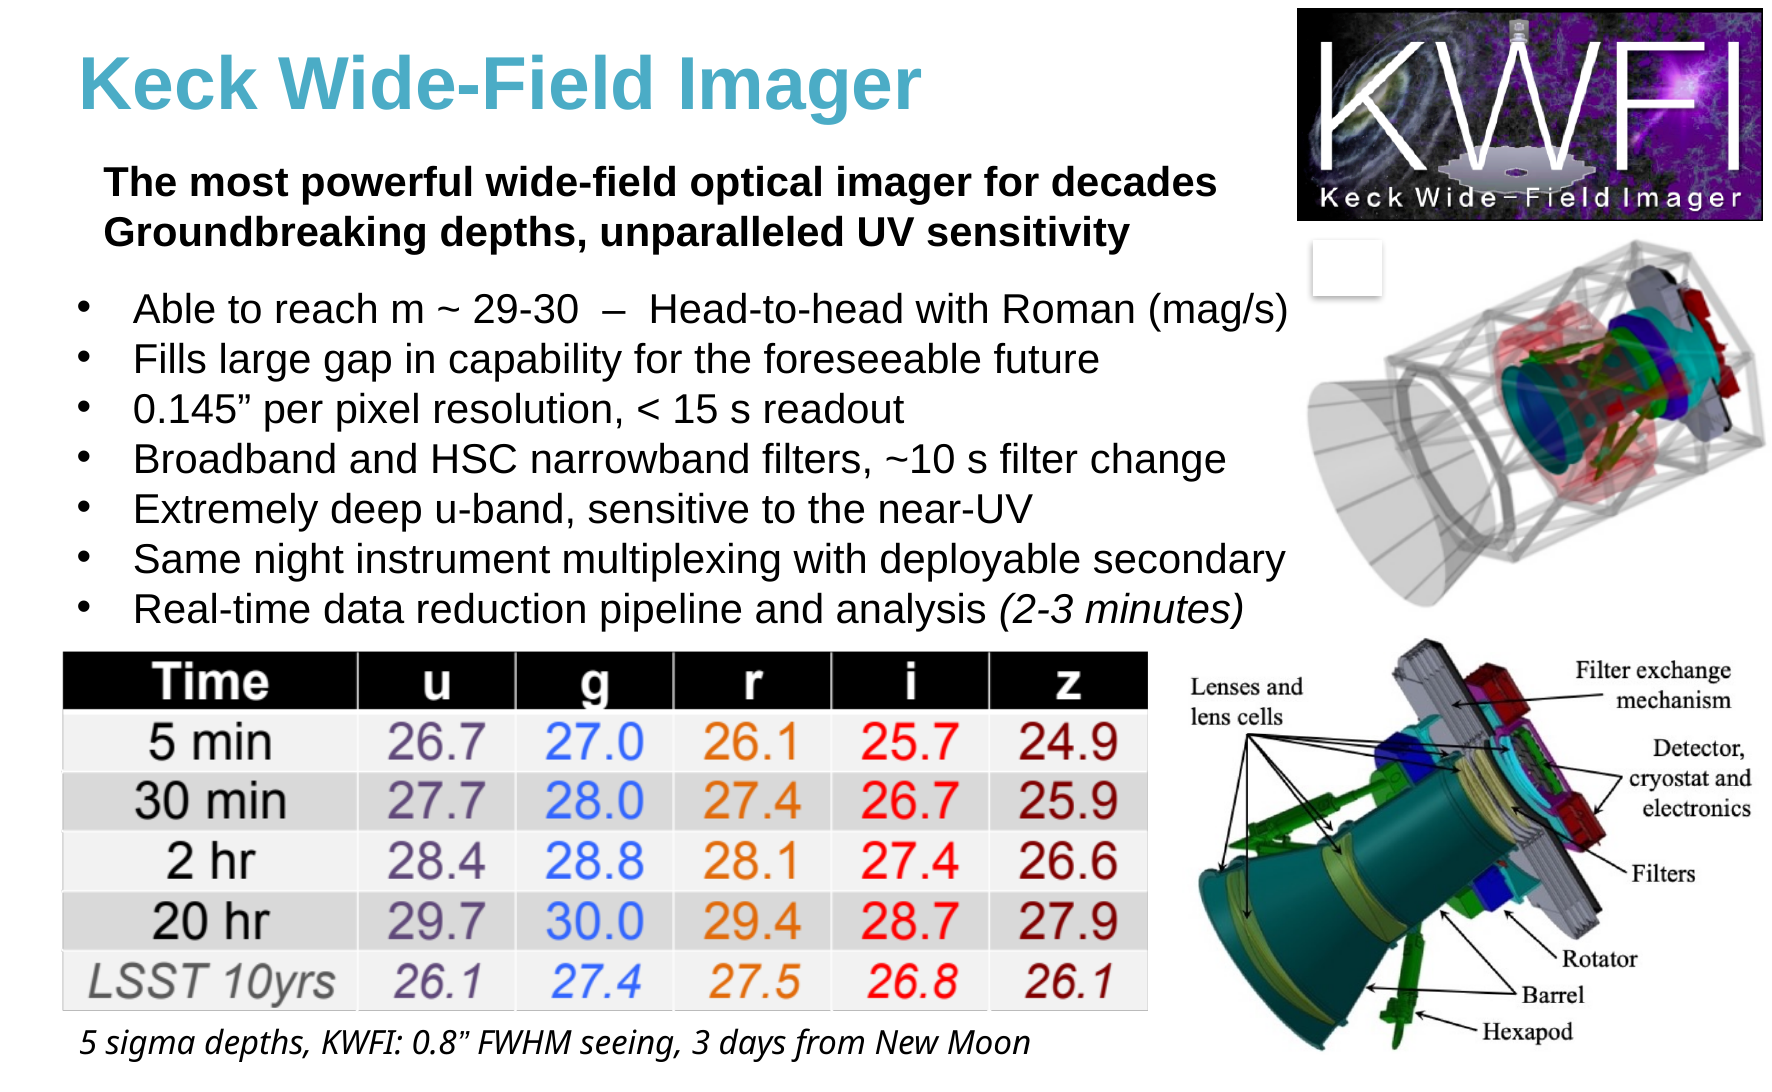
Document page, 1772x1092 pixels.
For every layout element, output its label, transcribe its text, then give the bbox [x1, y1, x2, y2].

picture [58, 649, 1149, 1013]
text_box Able to reach m ~ 29-30 – Head-to-head with Roman (mag/s) Fills large gap in capability for the foreseeable future 0.145” per pixel resolution, < 15 s readout Broadband and HSC narrowband filters, ~10 s filter change Extremely deep u-band, sensitive to the near-UV Same night instrument multiplexing with deployable secondary Real-time data reduction pipeline and analysis (2-3 minutes) [61, 274, 1314, 639]
text_box 5 sigma depths, KWFI: 0.8” FWHM seeing, 3 days from New Moon [64, 1013, 1168, 1069]
picture [1296, 8, 1764, 221]
picture [1297, 229, 1772, 617]
text_box The most powerful wide-field optical imager for decades Groundbreaking depths, unparalleled UV sensitivity [88, 147, 1295, 263]
picture [1167, 629, 1764, 1055]
text_box Keck Wide-Field Imager [63, 58, 939, 133]
